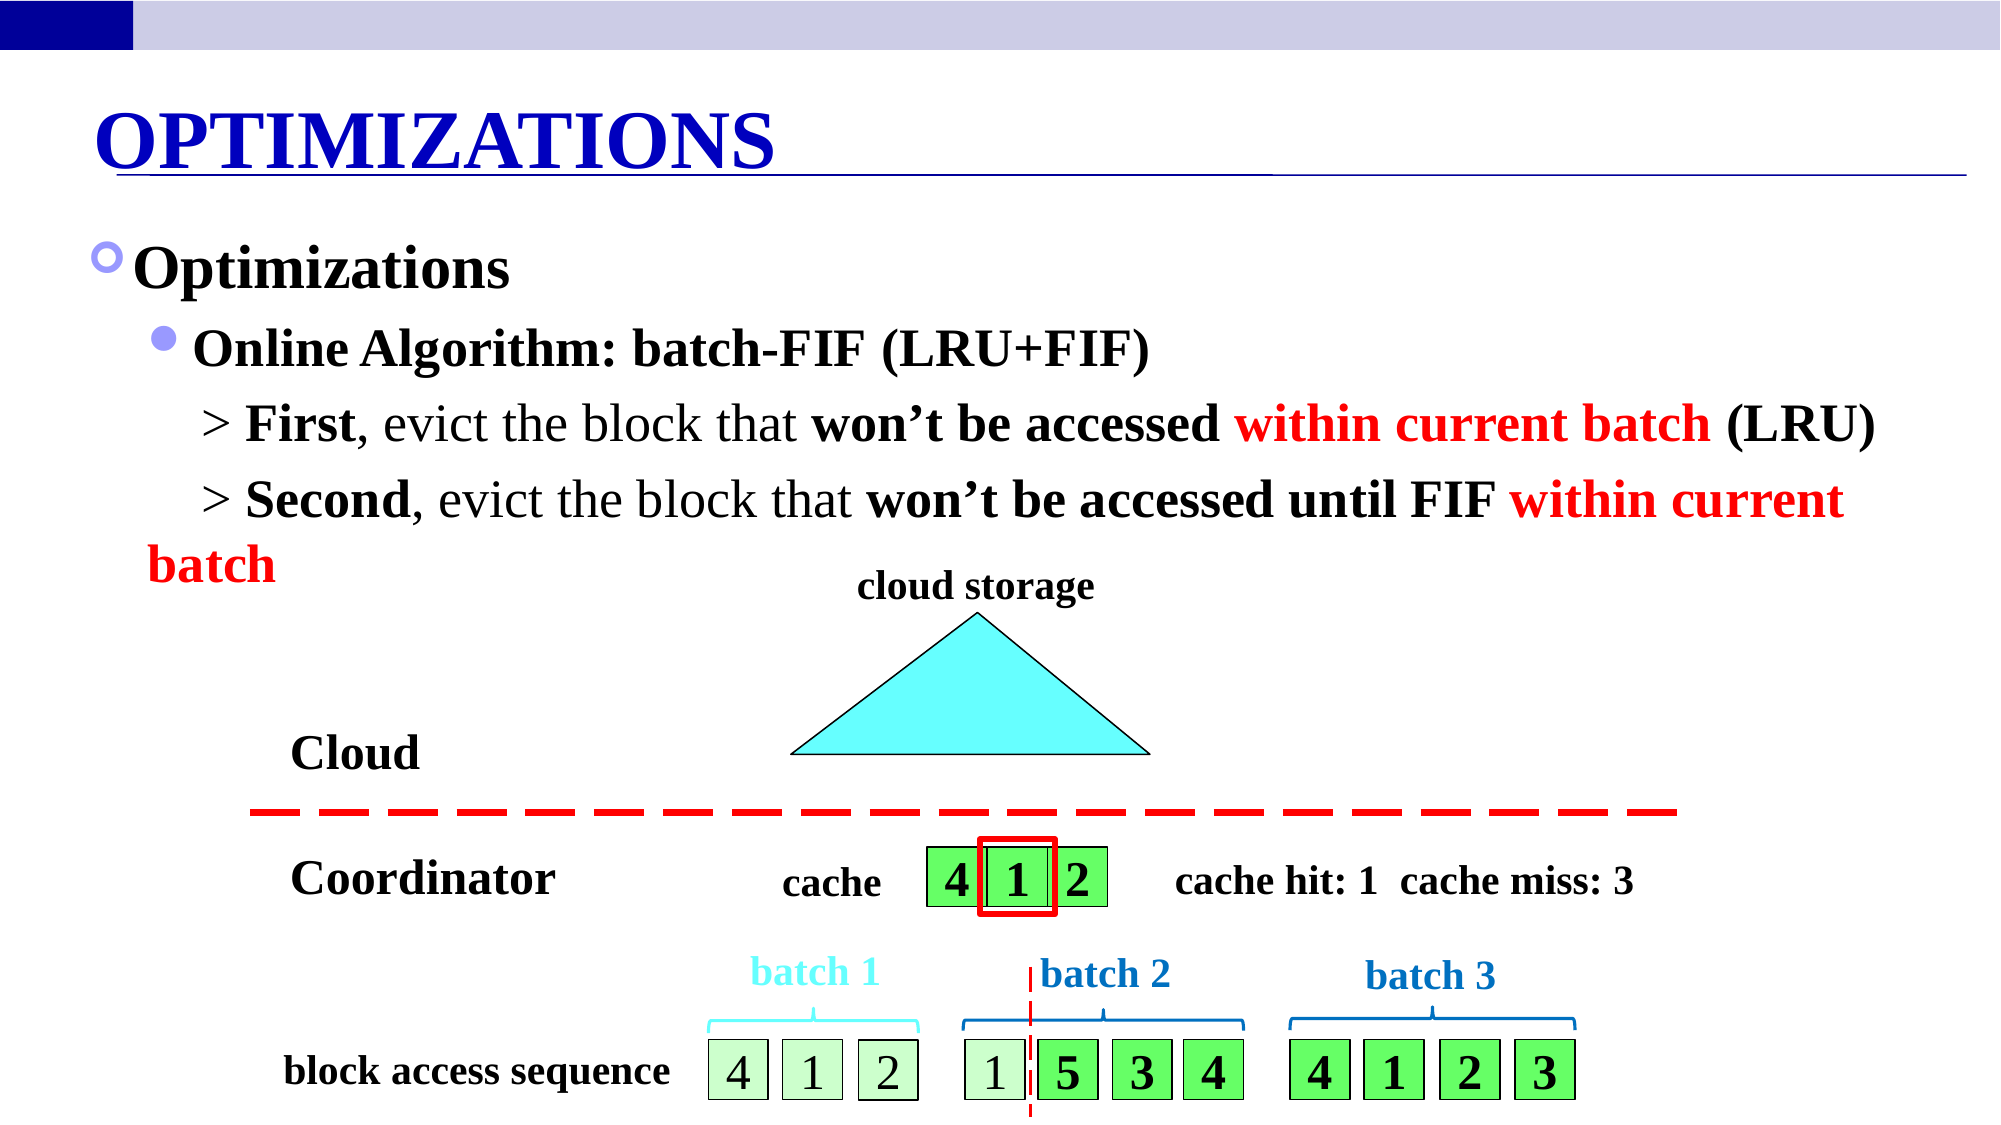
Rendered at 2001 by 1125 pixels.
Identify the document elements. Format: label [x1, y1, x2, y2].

text_box [72, 218, 1911, 1117]
text_box [79, 78, 1917, 189]
